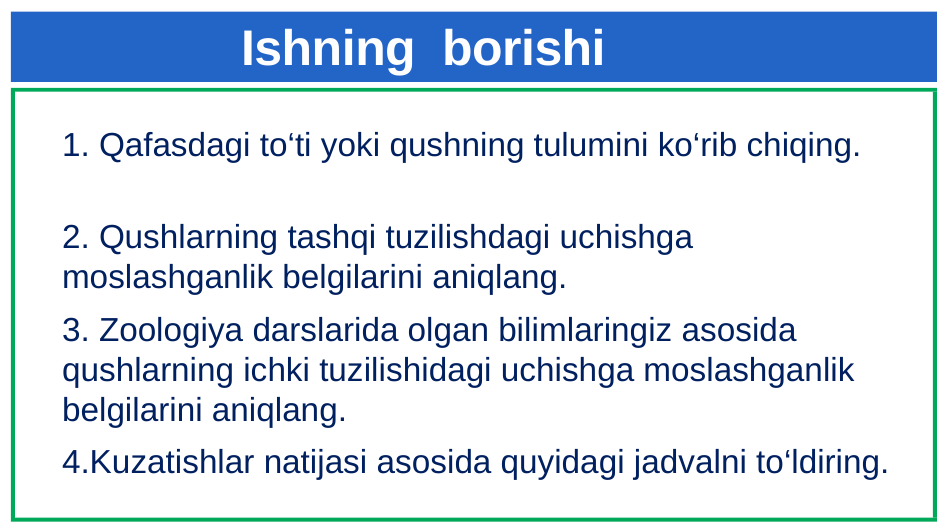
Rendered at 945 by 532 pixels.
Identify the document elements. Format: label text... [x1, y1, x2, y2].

title Ishning borishi [11, 0, 928, 91]
text_box Qafasdagi to‘ti yoki qushning tulumini ko‘rib chiqing. 2. Qushlarning tashqi tuzilishdagi uchishga moslashganlik belgilarini aniqlang. 3. Zoologiya darslarida olgan bilimlaringiz asosida qushlarning ichki tuzilishidagi uchishga moslashganlik belgilarini aniqlang. 4.Kuzatishlar natijasi asosida quyidagi jadvalni to‘ldiring. [47, 115, 928, 488]
